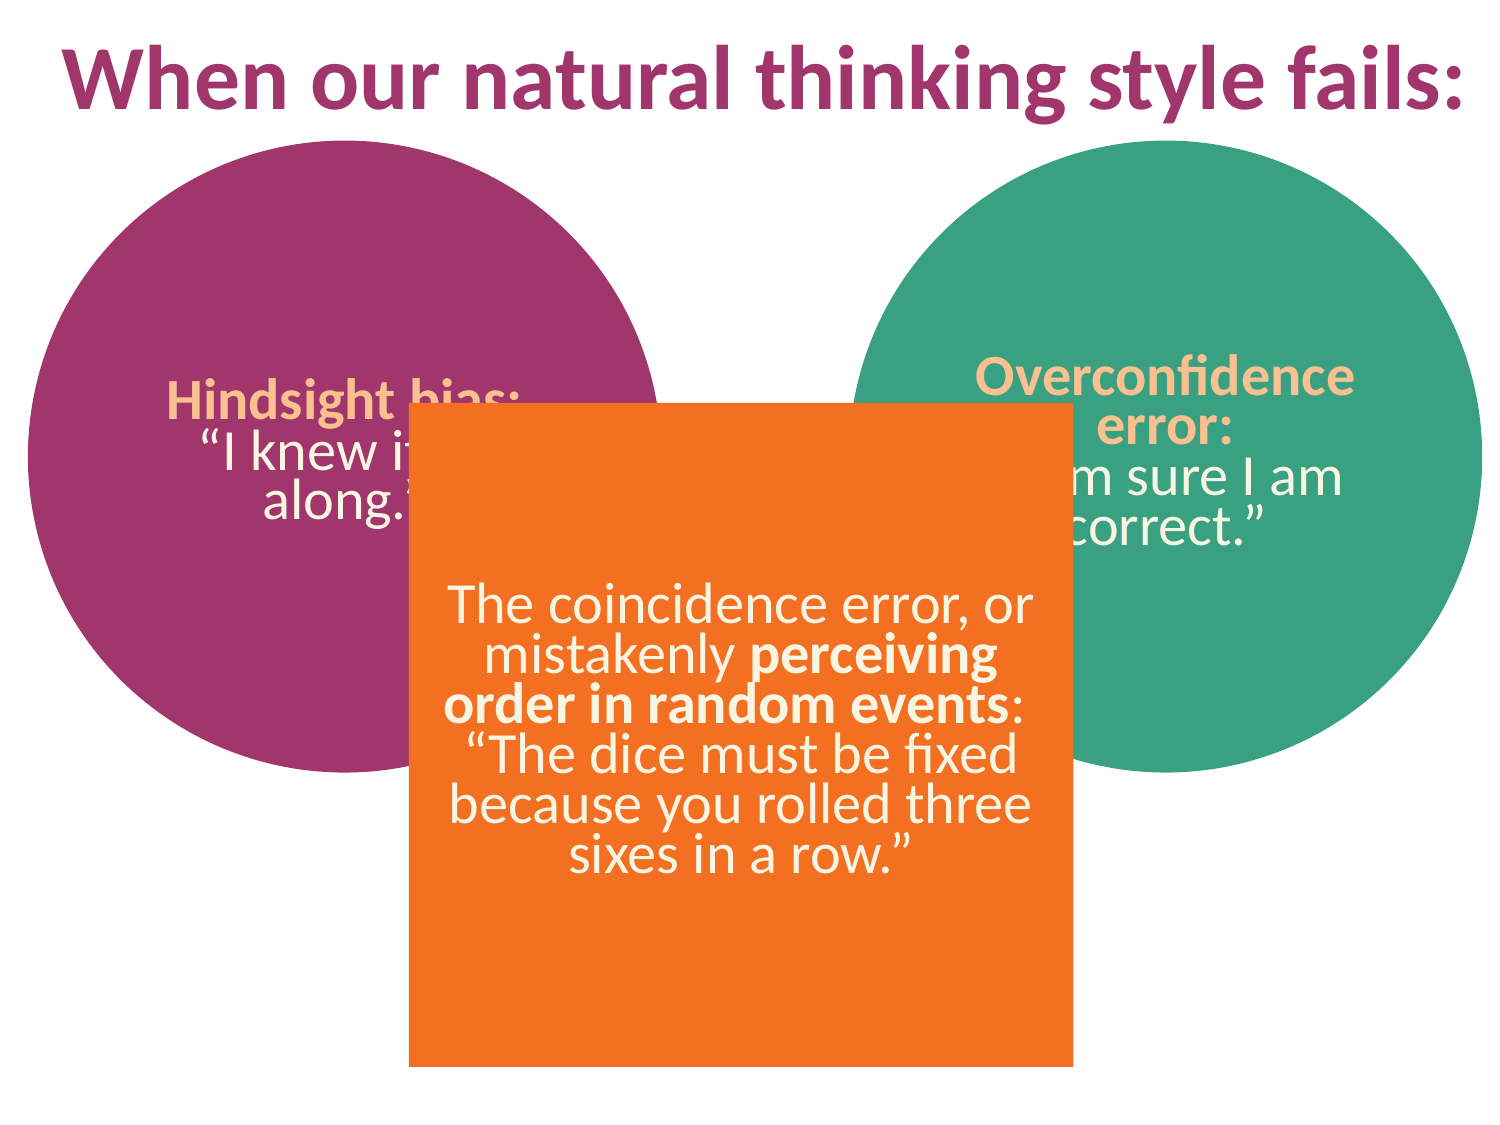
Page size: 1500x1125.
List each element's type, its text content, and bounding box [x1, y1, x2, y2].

text_box Hindsight bias: “I knew it all along.” [27, 140, 657, 773]
list The coincidence error, or mistakenly perceiving order in random events: “The dice must be fixed because you rolled three sixes in a row.” [408, 402, 1074, 1068]
text_box Overconfidence error: “I am sure I am correct.” [853, 140, 1483, 773]
title When our natural thinking style fails: [0, 0, 1500, 168]
